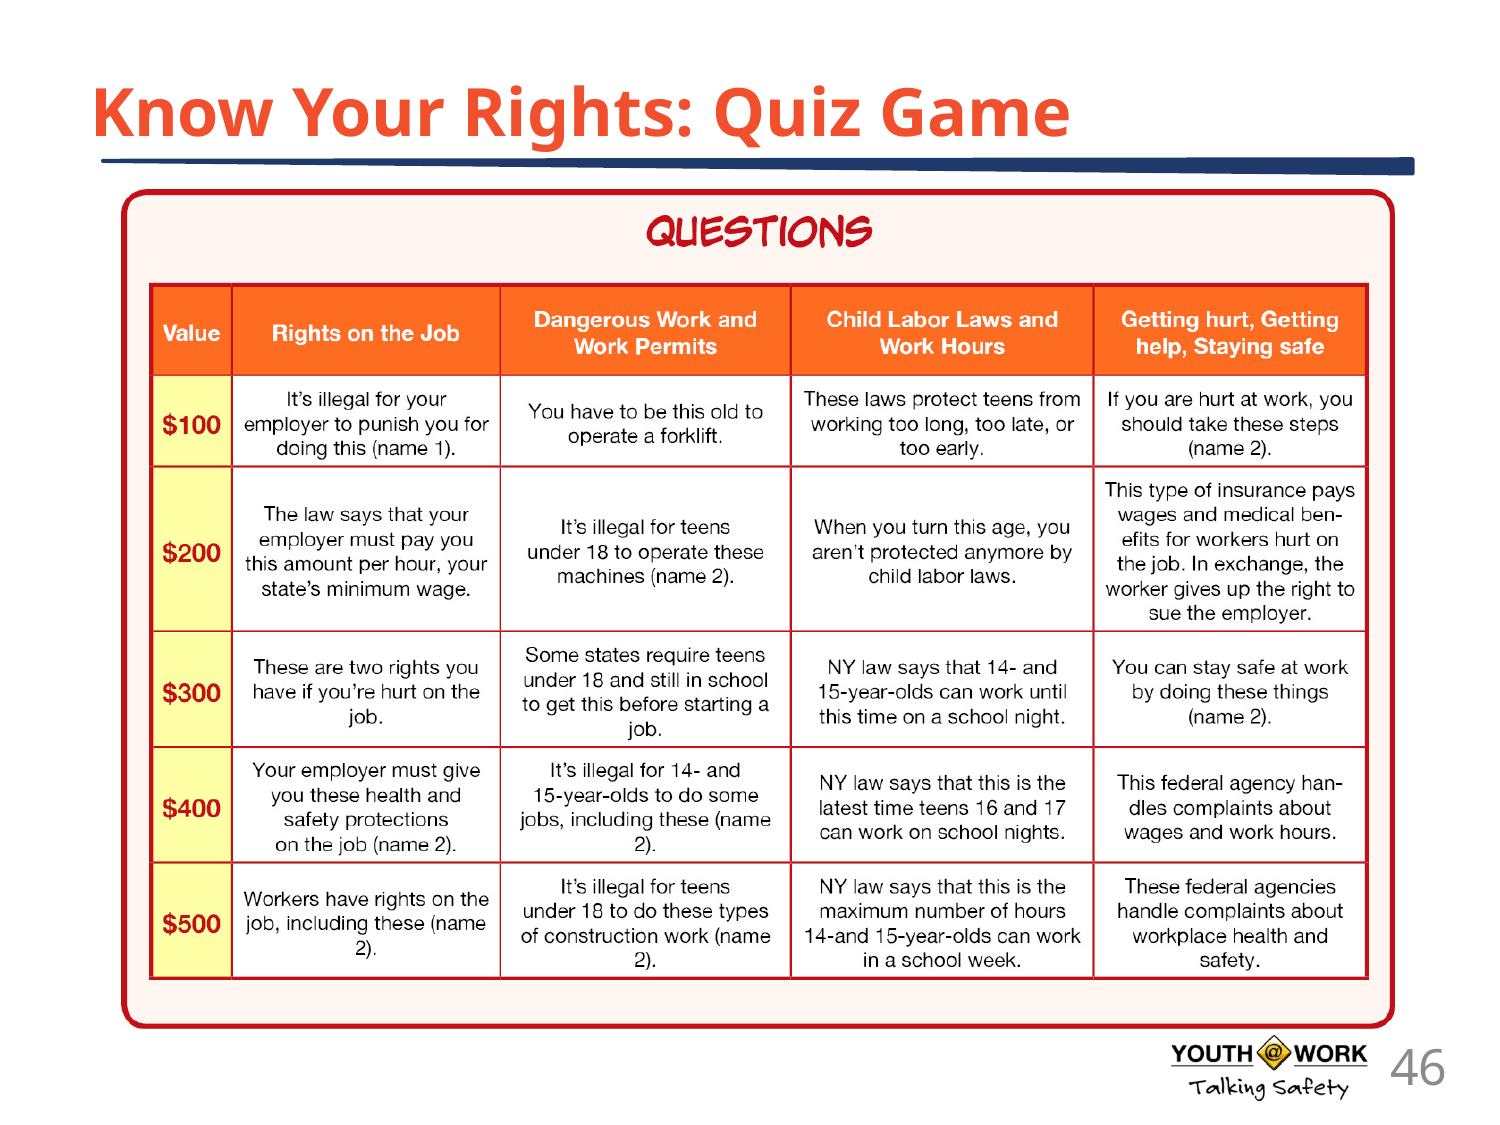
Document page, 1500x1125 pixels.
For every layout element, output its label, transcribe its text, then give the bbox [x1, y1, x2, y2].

title Know Your Rights: Quiz Game [75, 45, 1425, 174]
picture [121, 189, 1395, 1029]
slide_number 46 [1371, 1035, 1463, 1105]
picture [1169, 1034, 1368, 1106]
text_box [100, 157, 1415, 176]
